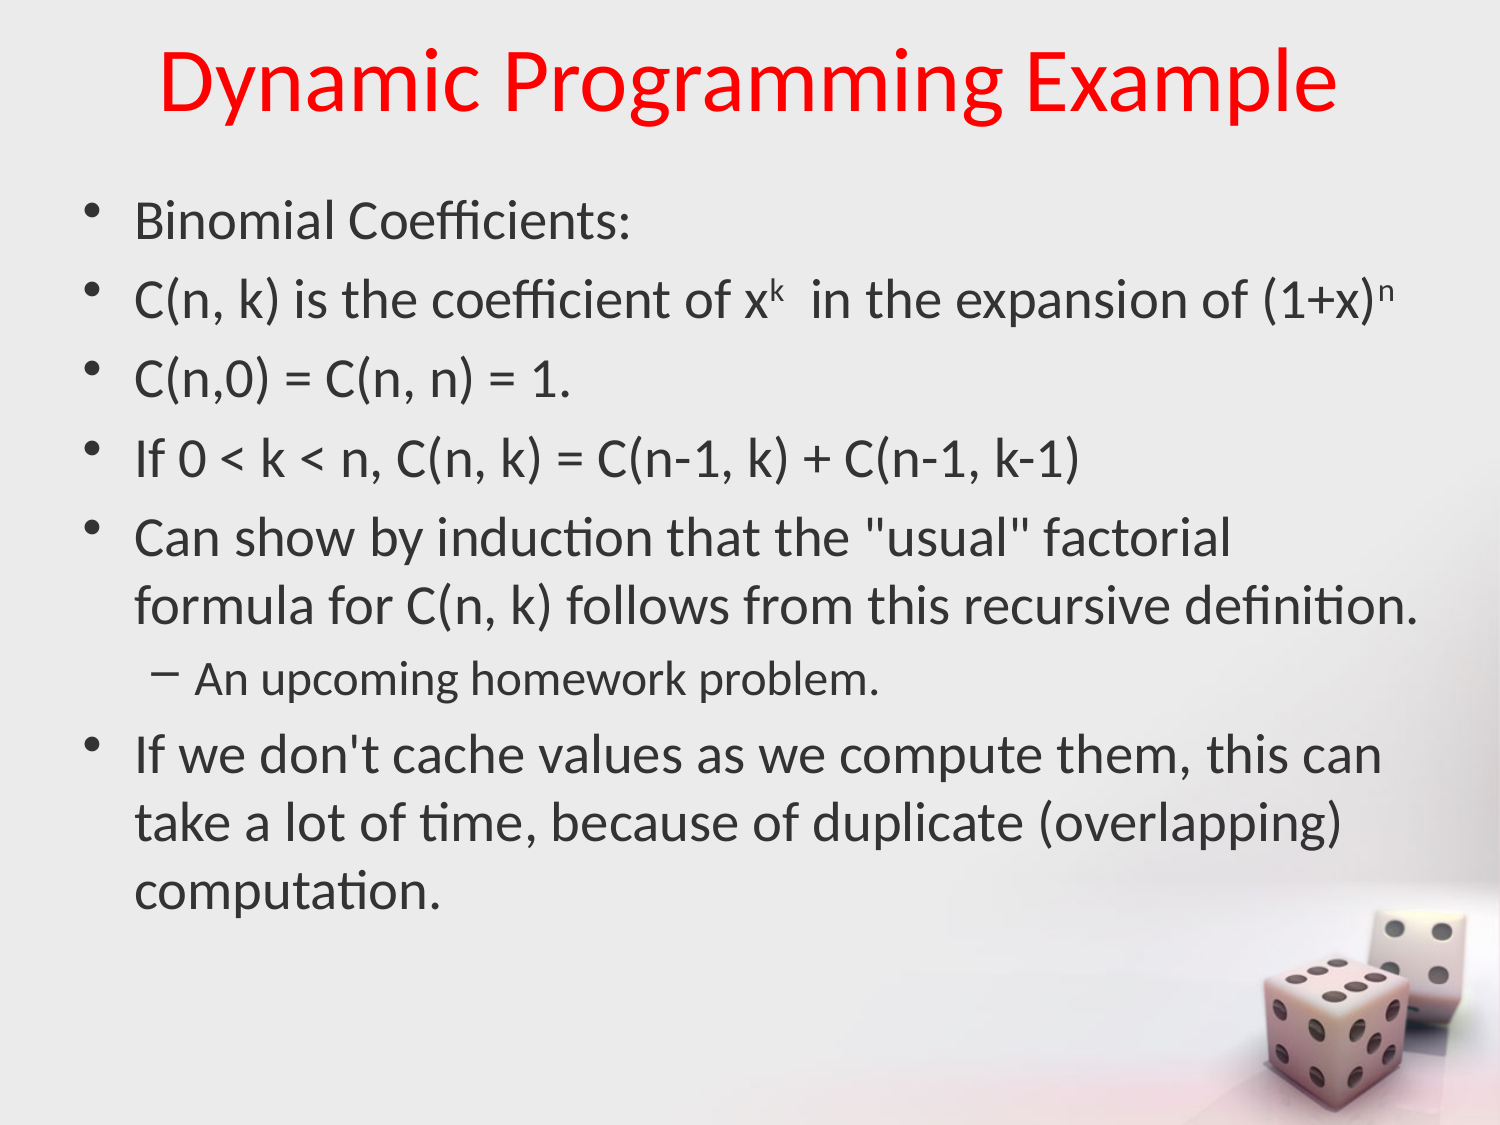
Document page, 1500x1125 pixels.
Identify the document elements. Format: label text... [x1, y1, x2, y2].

title Dynamic Programming Example [74, 0, 1426, 151]
picture [0, 0, 1500, 1125]
list Binomial Coefficients: C(n, k) is the coefficient of xk in the expansion of (1+x)n C(n,0) = C(n, n) = 1. If 0 < k < n, C(n, k) = C(n-1, k) + C(n-1, k-1) Can show by induction that the "usual" factorial formula for C(n, k) follows from this recursive definition. An upcoming homework problem. If we don't cache values as we compute them, this can take a lot of time, because of duplicate (overlapping) computation. [74, 174, 1426, 1026]
